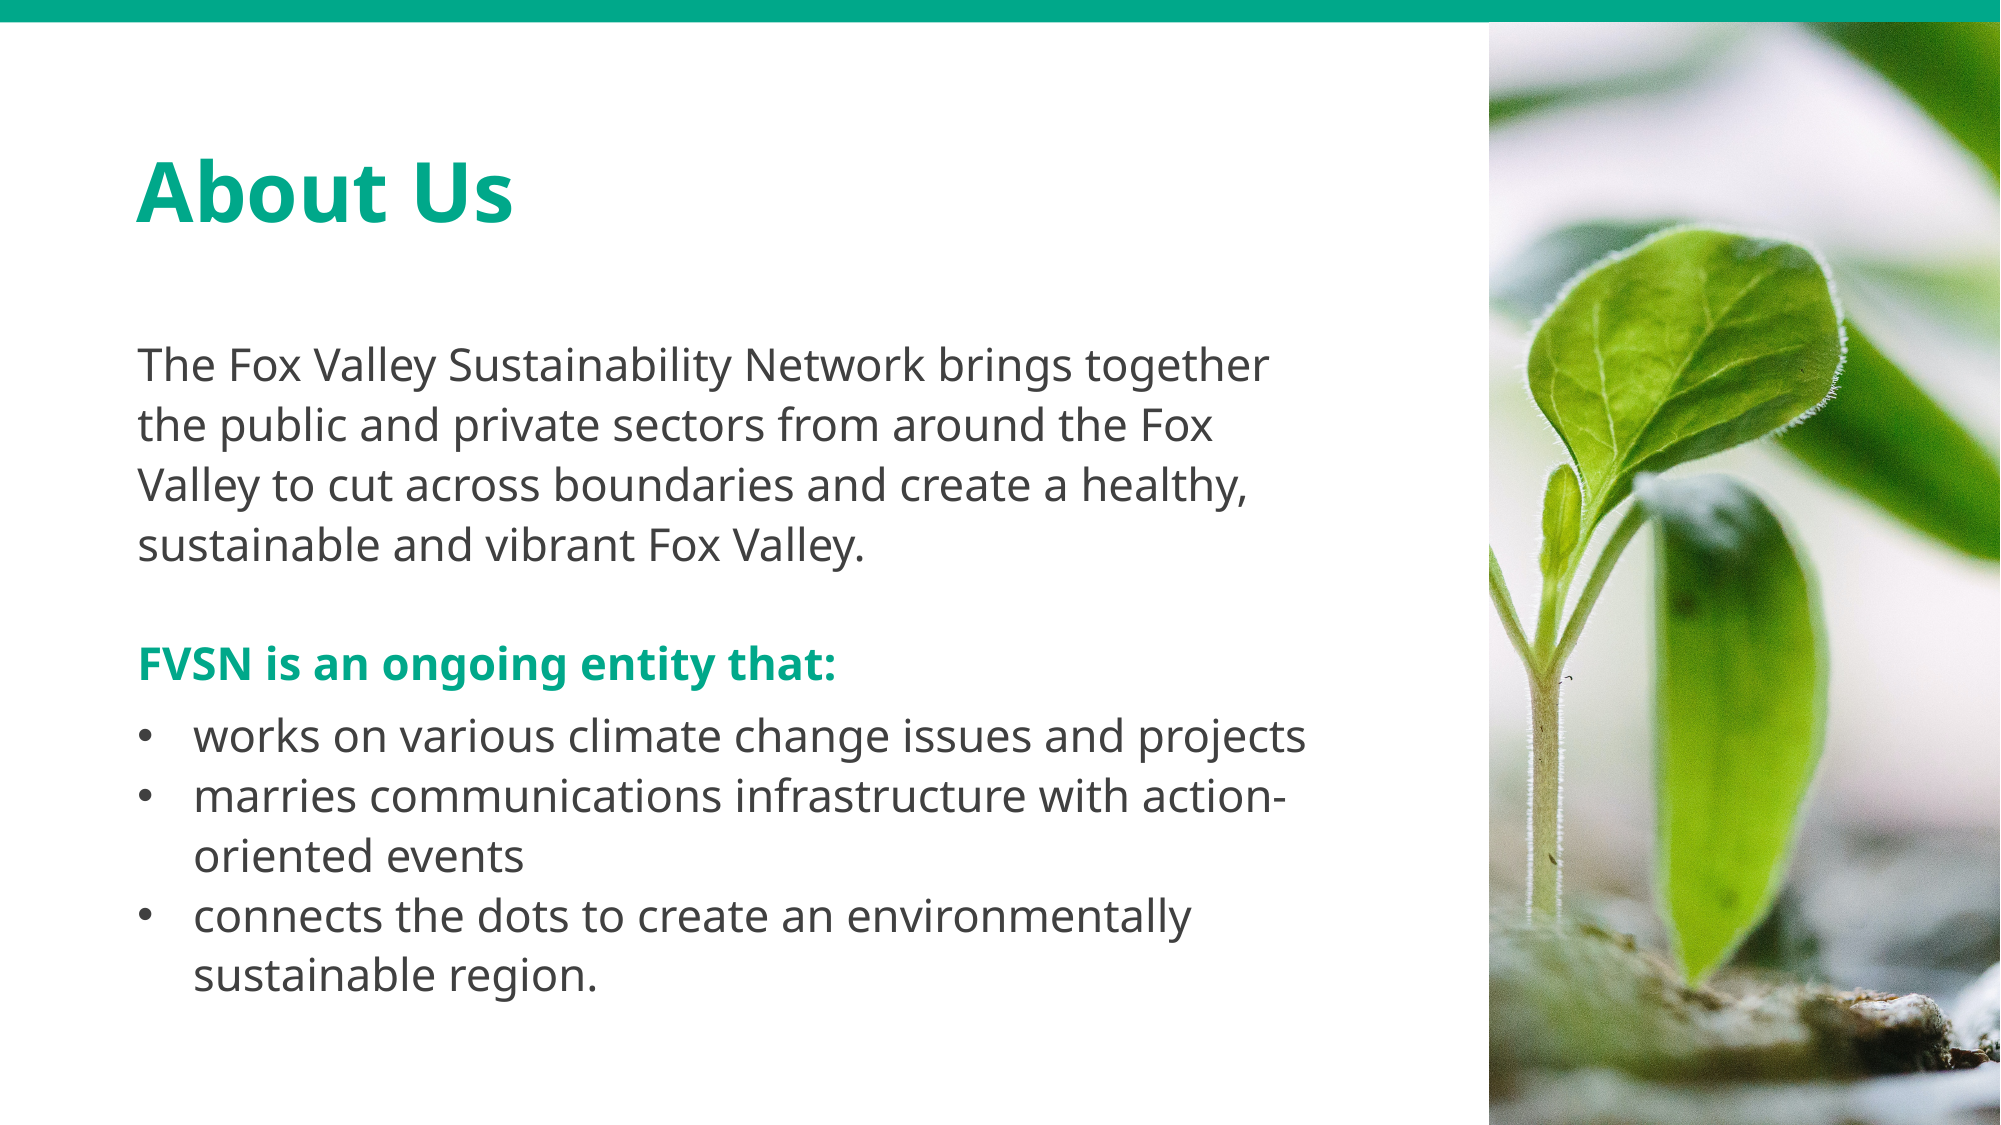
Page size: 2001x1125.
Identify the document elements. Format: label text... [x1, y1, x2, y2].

list The Fox Valley Sustainability Network brings together the public and private sectors from around the Fox Valley to cut across boundaries and create a healthy, sustainable and vibrant Fox Valley. FVSN is an ongoing entity that: works on various climate change issues and projects marries communications infrastructure with action- oriented events connects the dots to create an environmentally sustainable region. [137, 323, 1364, 1010]
title About Us [121, 86, 1324, 304]
picture [1489, 22, 2000, 1125]
